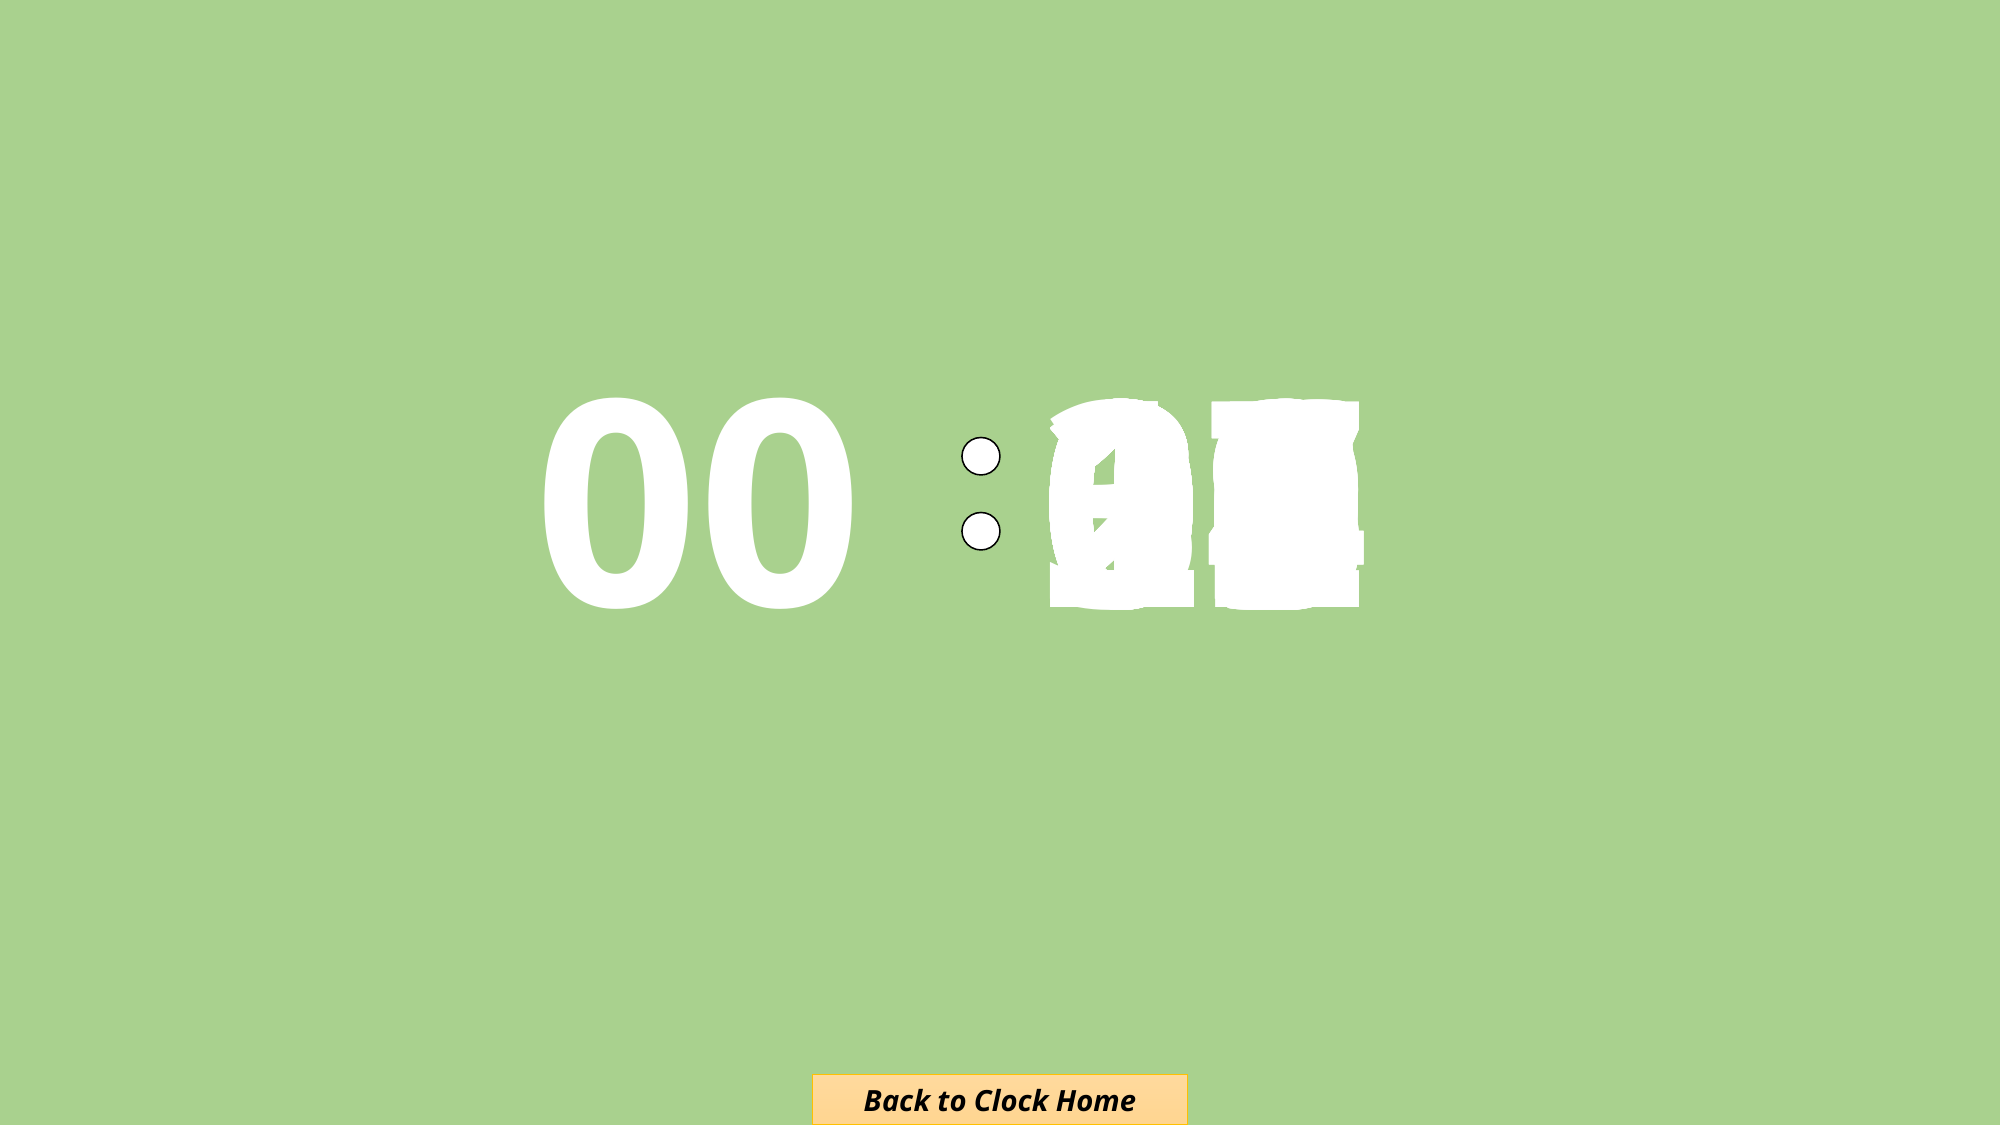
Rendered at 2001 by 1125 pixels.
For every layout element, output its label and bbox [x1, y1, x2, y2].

text_box [1024, 312, 1538, 673]
text_box [812, 1074, 1188, 1125]
text_box [519, 311, 1000, 672]
